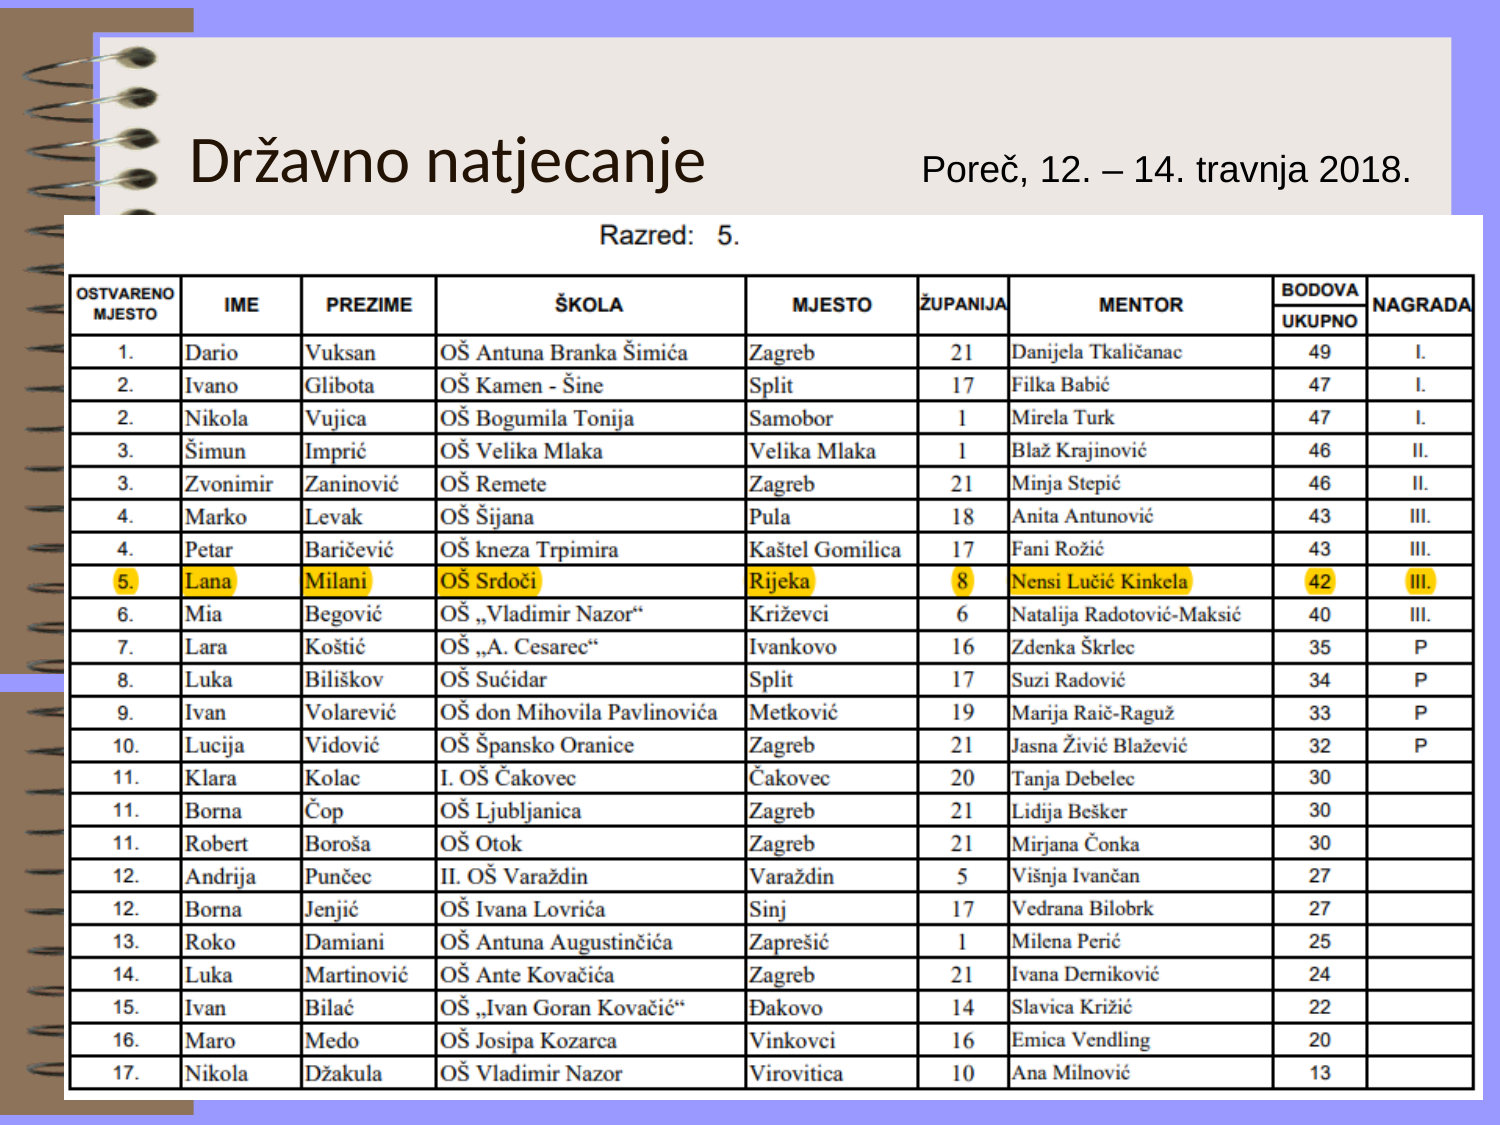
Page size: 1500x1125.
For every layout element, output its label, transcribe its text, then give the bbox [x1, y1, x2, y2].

picture [0, 8, 1483, 1115]
title Državno natjecanje [174, 62, 1425, 213]
text_box Poreč, 12. – 14. travnja 2018. [860, 137, 1428, 198]
